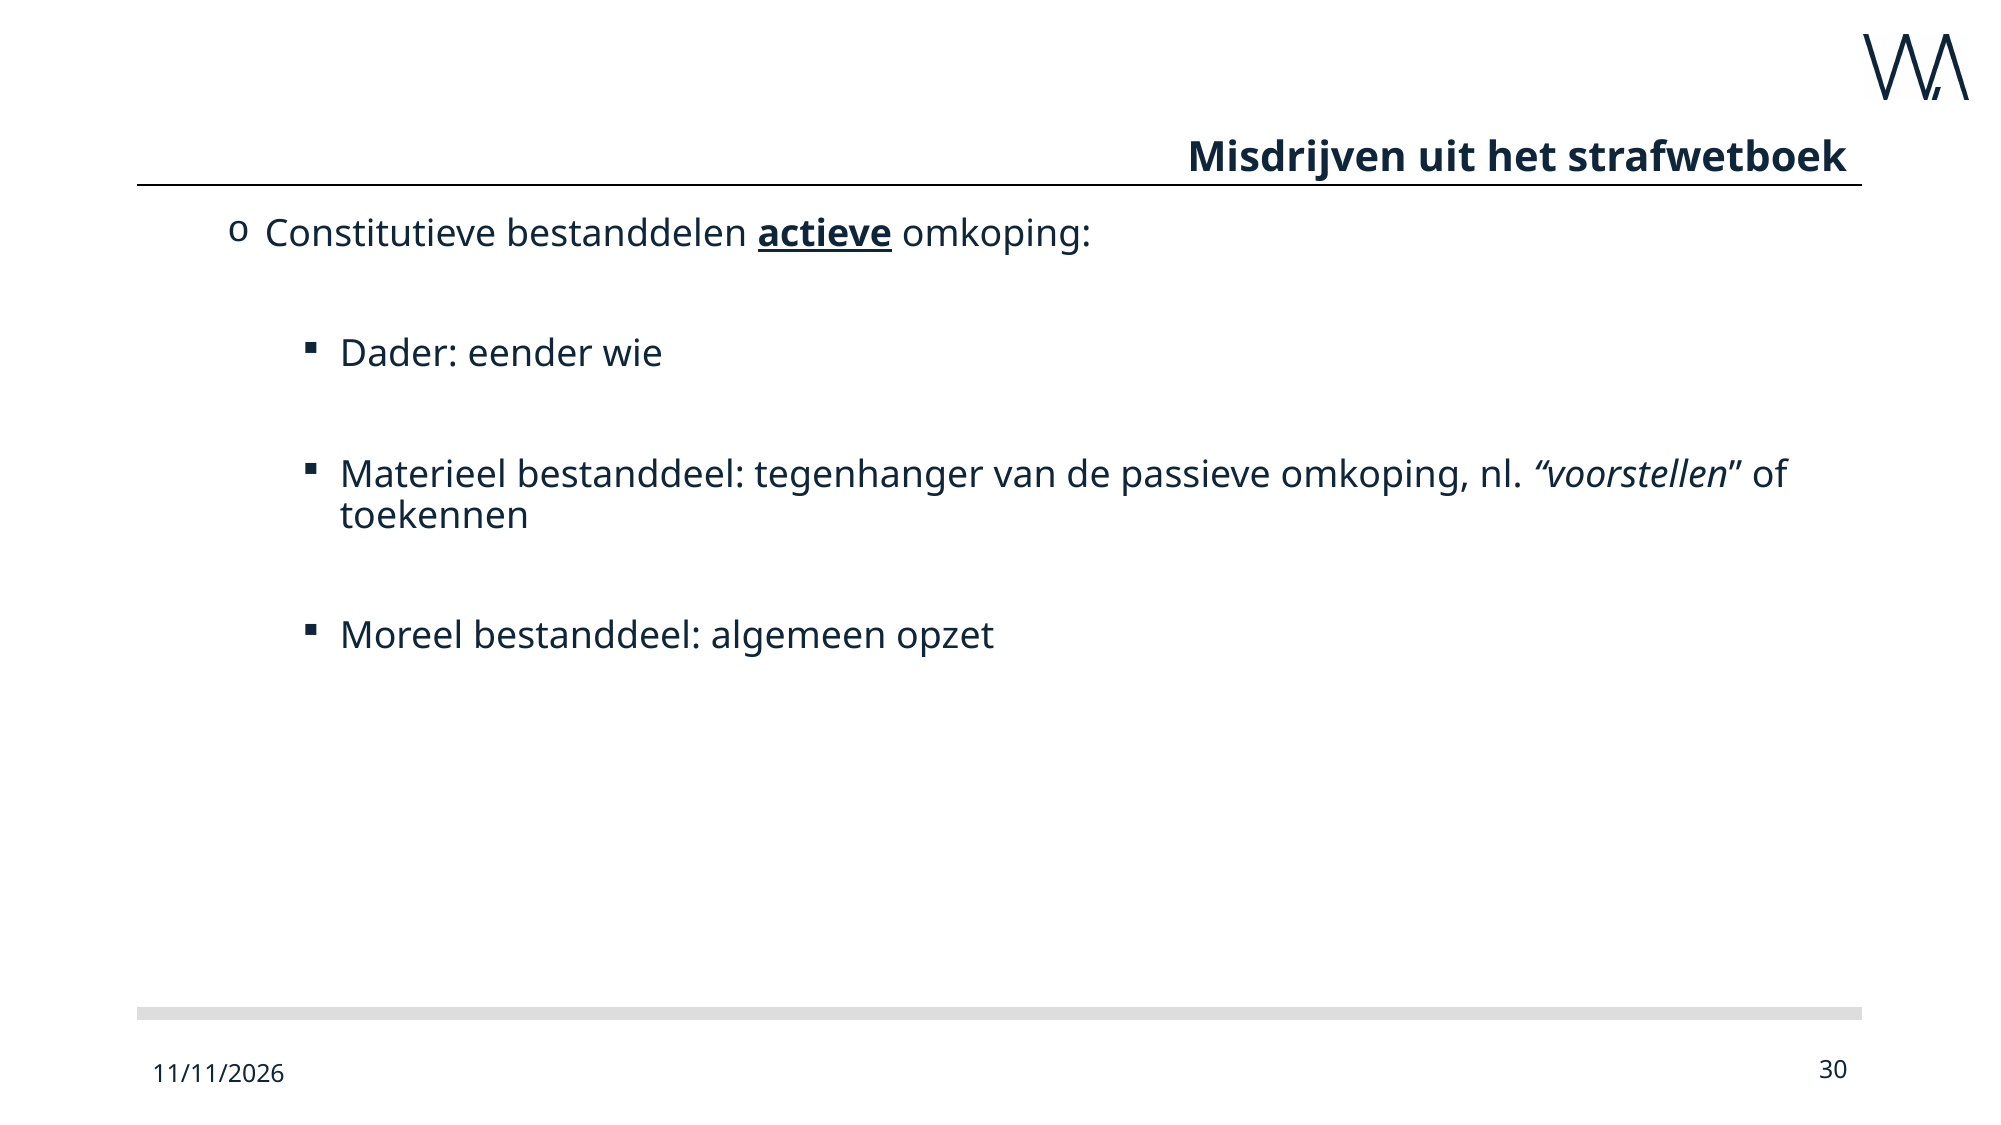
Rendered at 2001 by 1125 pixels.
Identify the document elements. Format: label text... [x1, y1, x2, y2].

picture [1863, 34, 1969, 100]
list Constitutieve bestanddelen actieve omkoping: Dader: eender wie Materieel bestanddeel: tegenhanger van de passieve omkoping, nl. “voorstellen” of toekennen Moreel bestanddeel: algemeen opzet [137, 206, 1863, 919]
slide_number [137, 1046, 588, 1103]
title Misdrijven uit het strafwetboek [879, 129, 1863, 186]
text_box 30 [1412, 1046, 1863, 1103]
